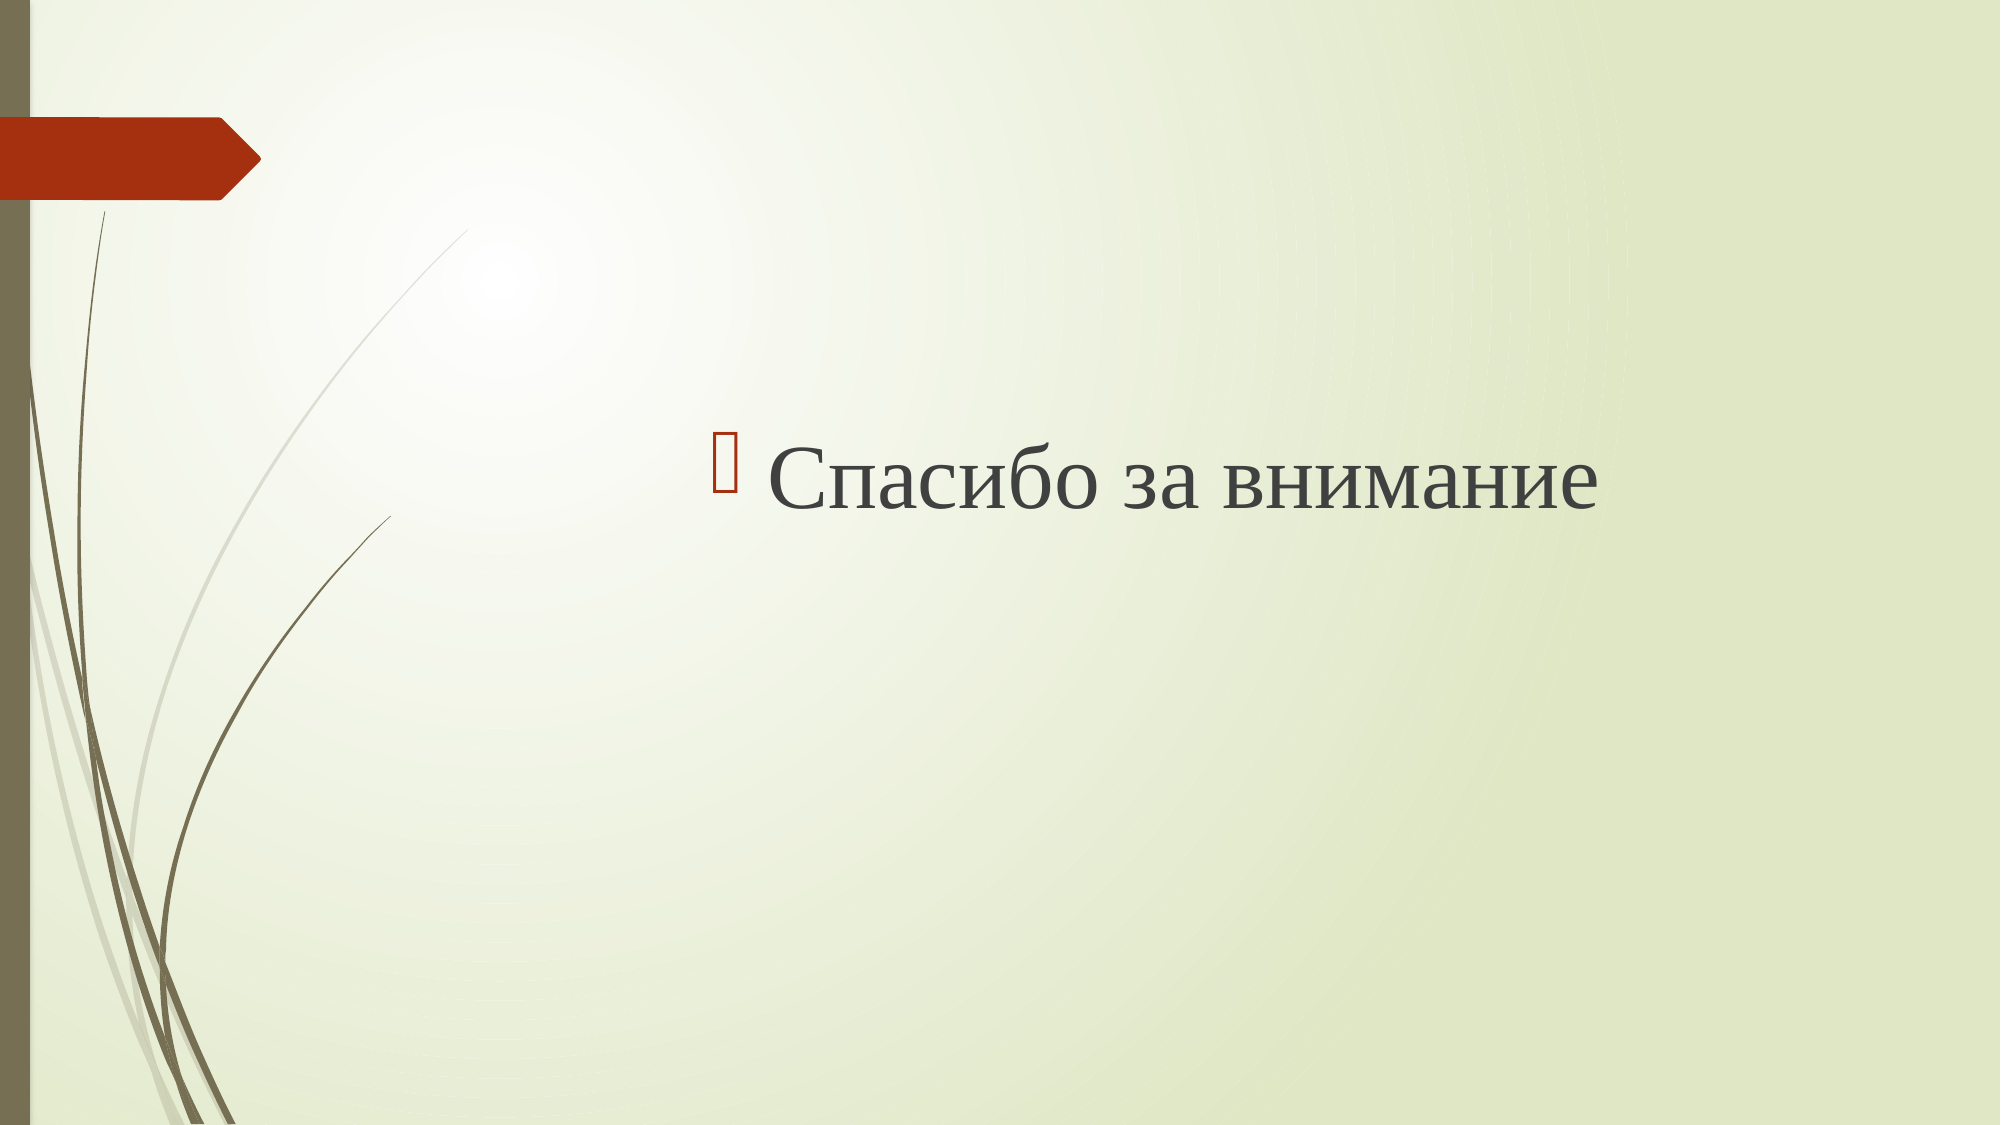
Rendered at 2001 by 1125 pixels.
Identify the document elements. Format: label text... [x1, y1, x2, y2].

list Спасибо за внимание [60, 409, 2000, 1029]
